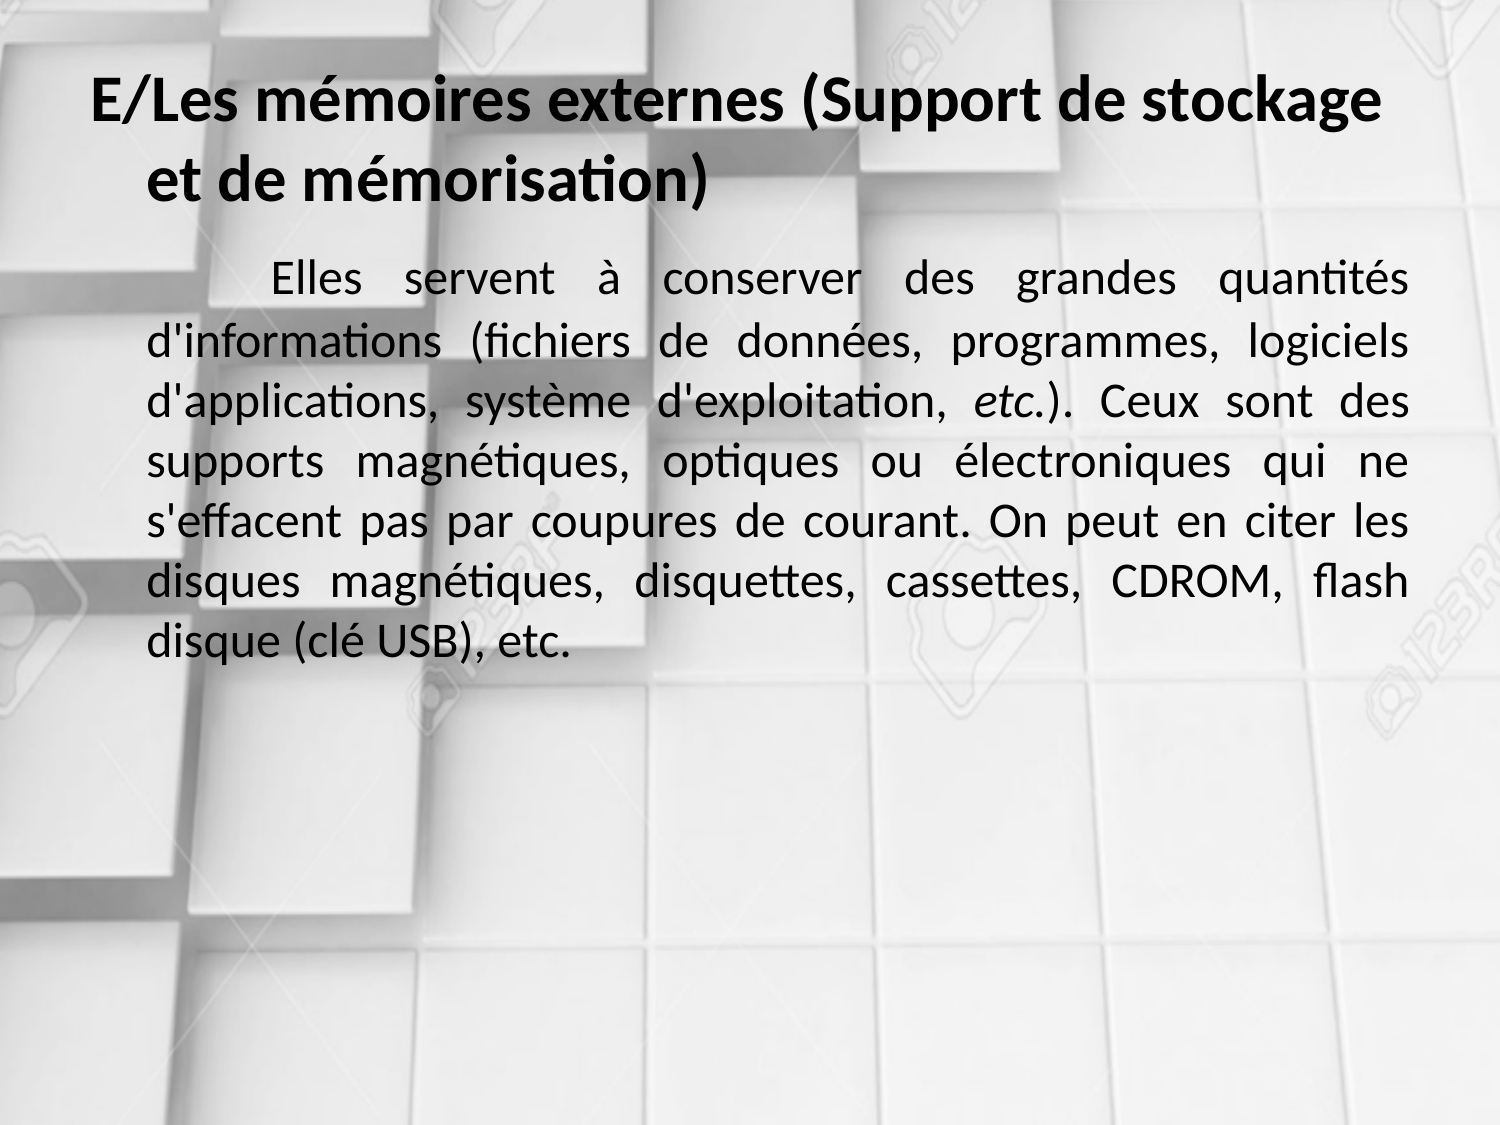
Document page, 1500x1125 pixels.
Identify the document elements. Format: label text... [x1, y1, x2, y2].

list E/Les mémoires externes (Support de stockage et de mémorisation) Elles servent à conserver des grandes quantités d'informations (fichiers de données, programmes, logiciels d'applications, système d'exploitation, etc.). Ceux sont des supports magnétiques, optiques ou électroniques qui ne s'effacent pas par coupures de courant. On peut en citer les disques magnétiques, disquettes, cassettes, CDROM, flash disque (clé USB), etc. [75, 46, 1425, 1005]
